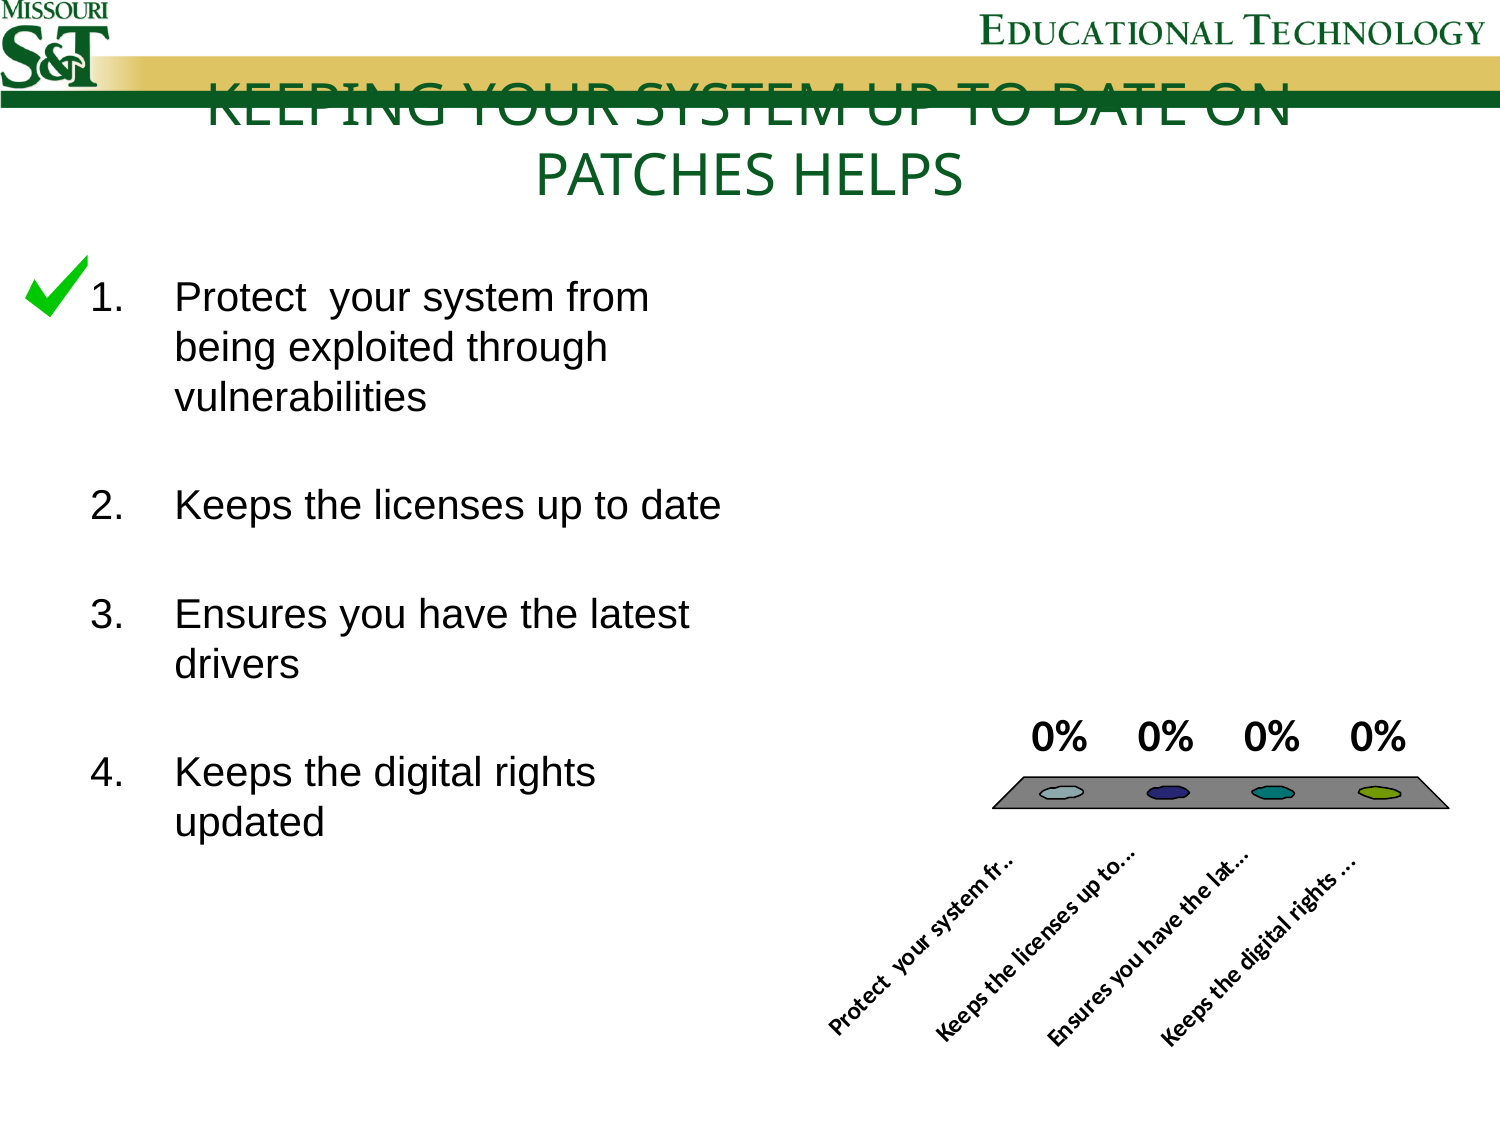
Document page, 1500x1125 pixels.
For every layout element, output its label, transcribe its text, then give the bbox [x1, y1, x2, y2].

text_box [739, 270, 1490, 1115]
picture [0, 0, 1500, 108]
list Protect your system from being exploited through vulnerabilities Keeps the licenses up to date Ensures you have the latest drivers Keeps the digital rights updated [75, 262, 750, 1005]
text_box [77, 252, 90, 262]
title Keeping your system up to date on patches helps [74, 87, 1426, 188]
text_box [23, 265, 75, 320]
